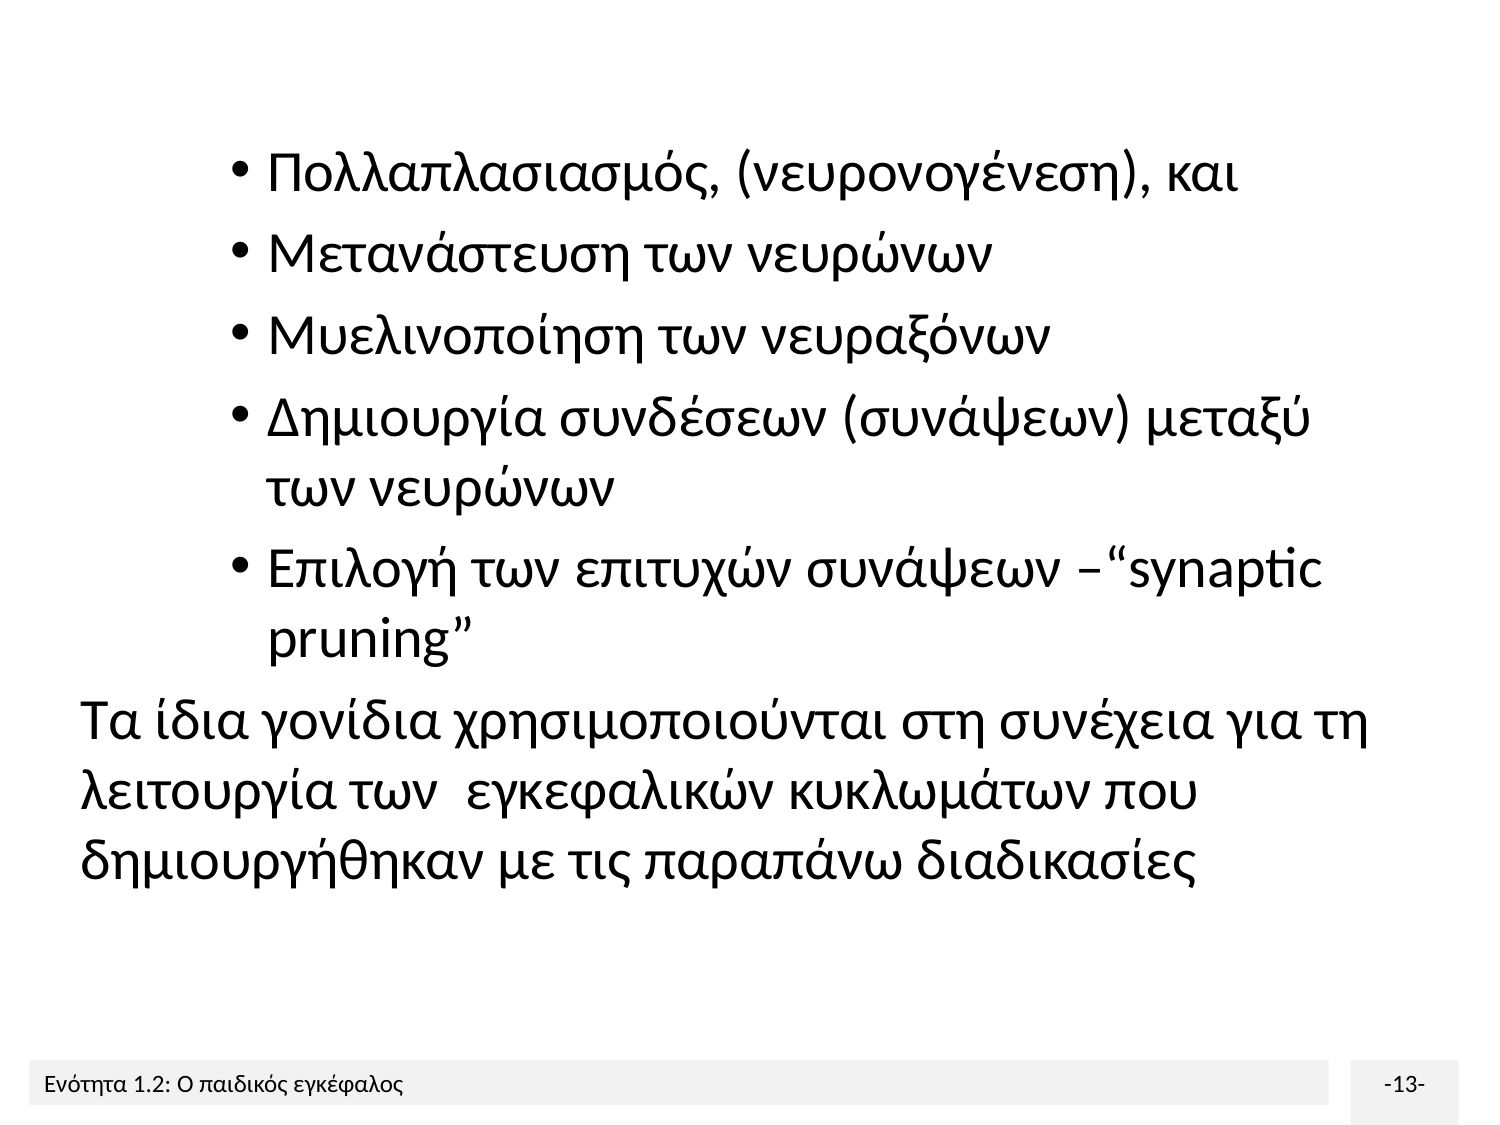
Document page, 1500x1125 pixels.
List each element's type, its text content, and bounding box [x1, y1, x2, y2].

list Πολλαπλασιασμός, (νευρονογένεση), και Μετανάστευση των νευρώνων Μυελινοποίηση των νευραξόνων Δημιουργία συνδέσεων (συνάψεων) μεταξύ των νευρώνων Επιλογή των επιτυχών συνάψεων –“synaptic pruning” Τα ίδια γονίδια χρησιμοποιούνται στη συνέχεια για τη λειτουργία των εγκεφαλικών κυκλωμάτων που δημιουργήθηκαν με τις παραπάνω διαδικασίες [64, 125, 1415, 988]
